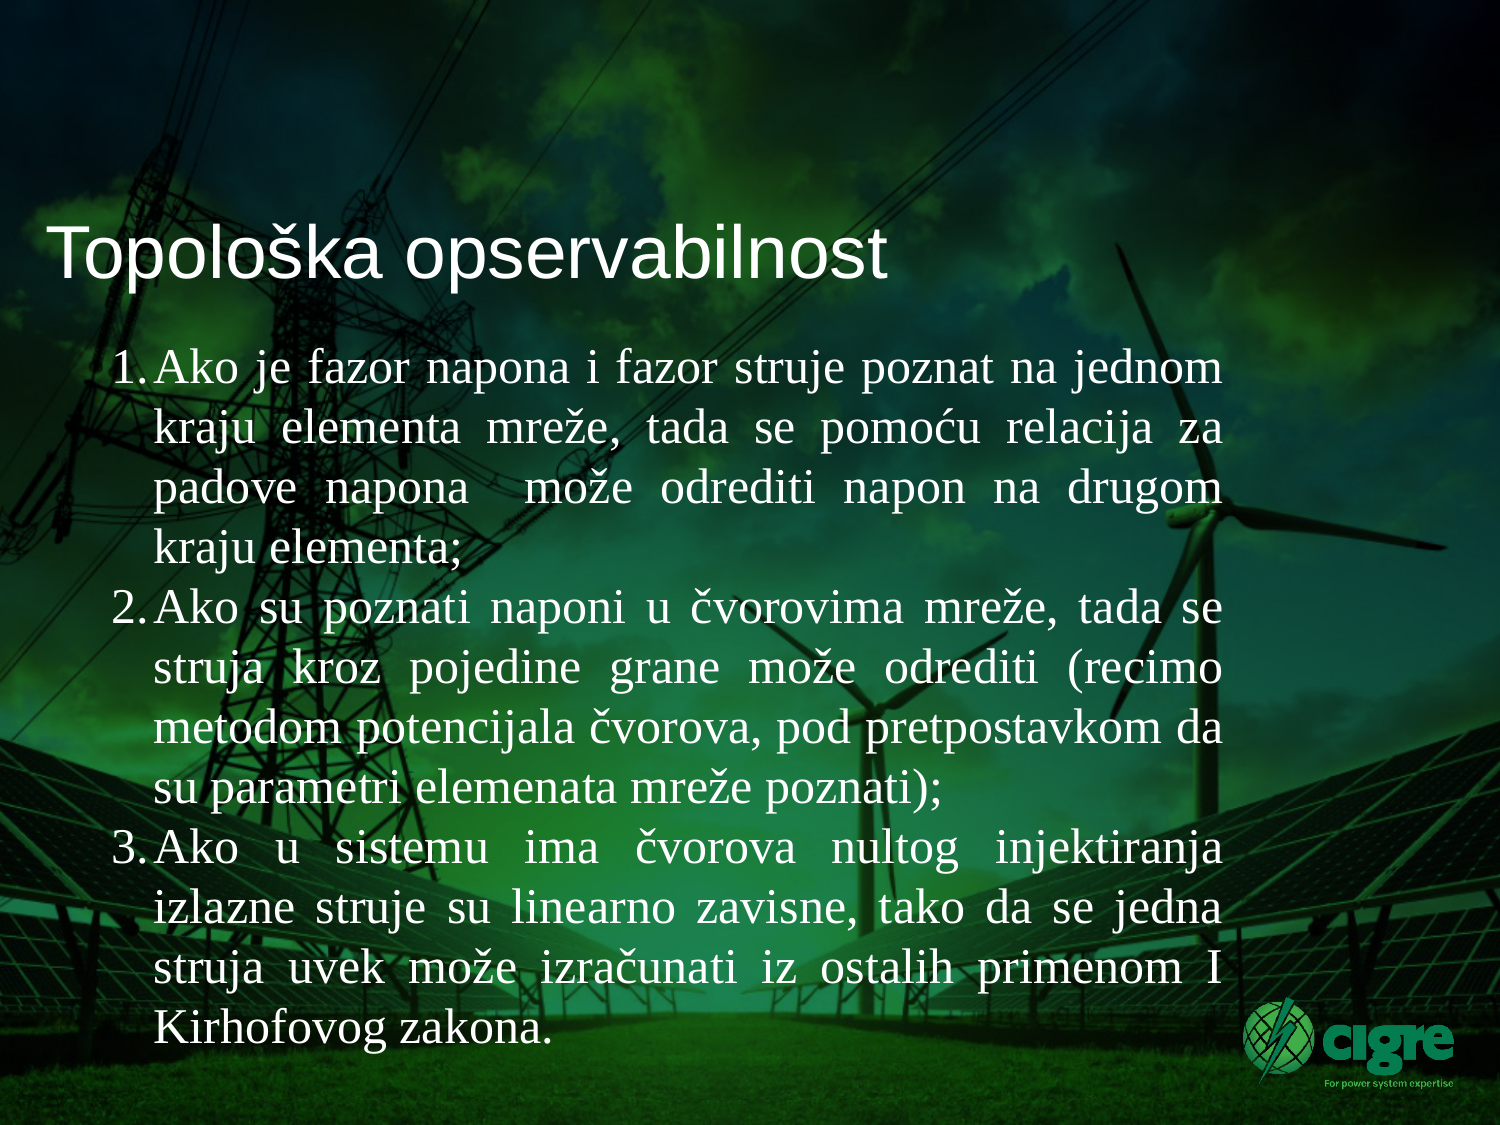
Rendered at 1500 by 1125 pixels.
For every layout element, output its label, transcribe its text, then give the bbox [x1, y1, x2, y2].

text_box Ako je fazor napona i fazor struje poznat na jednom kraju elementa mreže, tada se pomoću relacija za padove napona može odrediti napon na drugom kraju elementa; Ako su poznati naponi u čvorovima mreže, tada se struja kroz pojedine grane može odrediti (recimo metodom potencijala čvorova, pod pretpostavkom da su parametri elemenata mreže poznati); Ako u sistemu ima čvorova nultog injektiranja izlazne struje su linearno zavisne, tako da se jedna struja uvek može izračunati iz ostalih primenom I Kirhofovog zakona. [96, 325, 1240, 1061]
title Topološka opservabilnost [30, 161, 1081, 347]
picture [0, 0, 1500, 1125]
